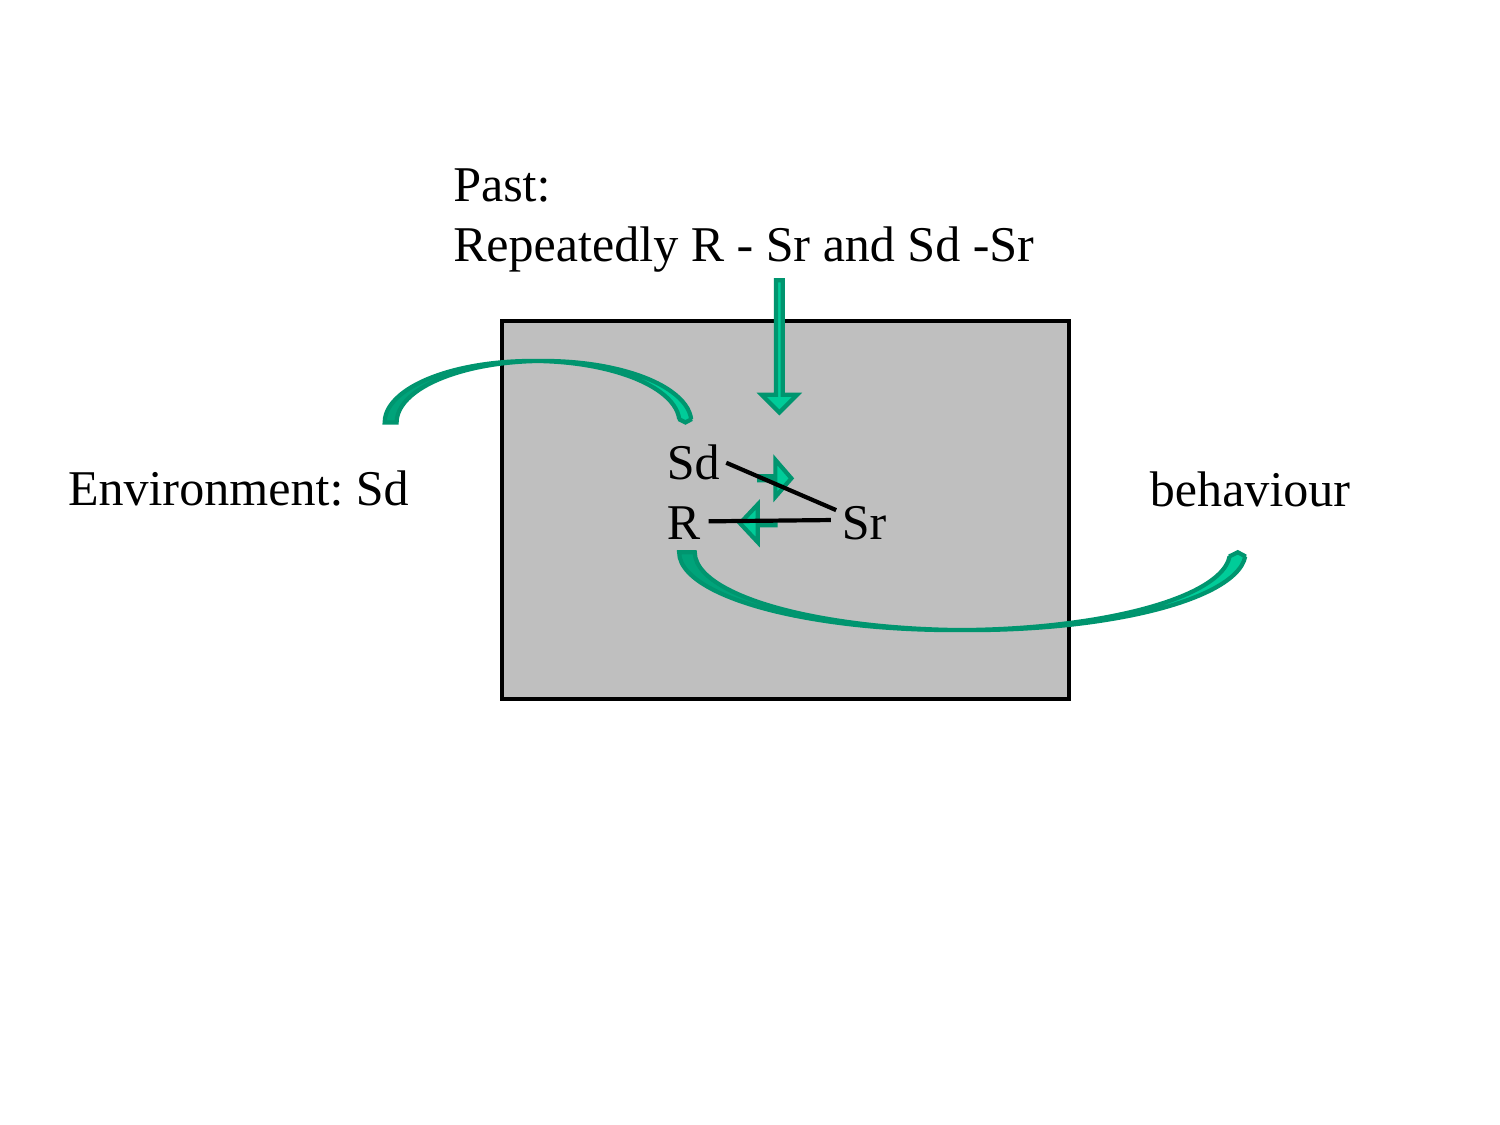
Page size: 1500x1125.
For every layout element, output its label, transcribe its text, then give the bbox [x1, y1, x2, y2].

text_box [502, 321, 1070, 630]
text_box [384, 360, 692, 423]
text_box behaviour [1134, 448, 1388, 525]
text_box [502, 362, 1070, 700]
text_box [726, 462, 837, 511]
text_box [679, 552, 1246, 631]
text_box [761, 280, 798, 413]
text_box [747, 531, 758, 543]
text_box Environment: Sd [53, 447, 447, 524]
text_box Sd R Sr [651, 422, 912, 620]
list [112, 37, 1447, 1000]
text_box Past: Repeatedly R - Sr and Sd -Sr [438, 143, 1086, 281]
